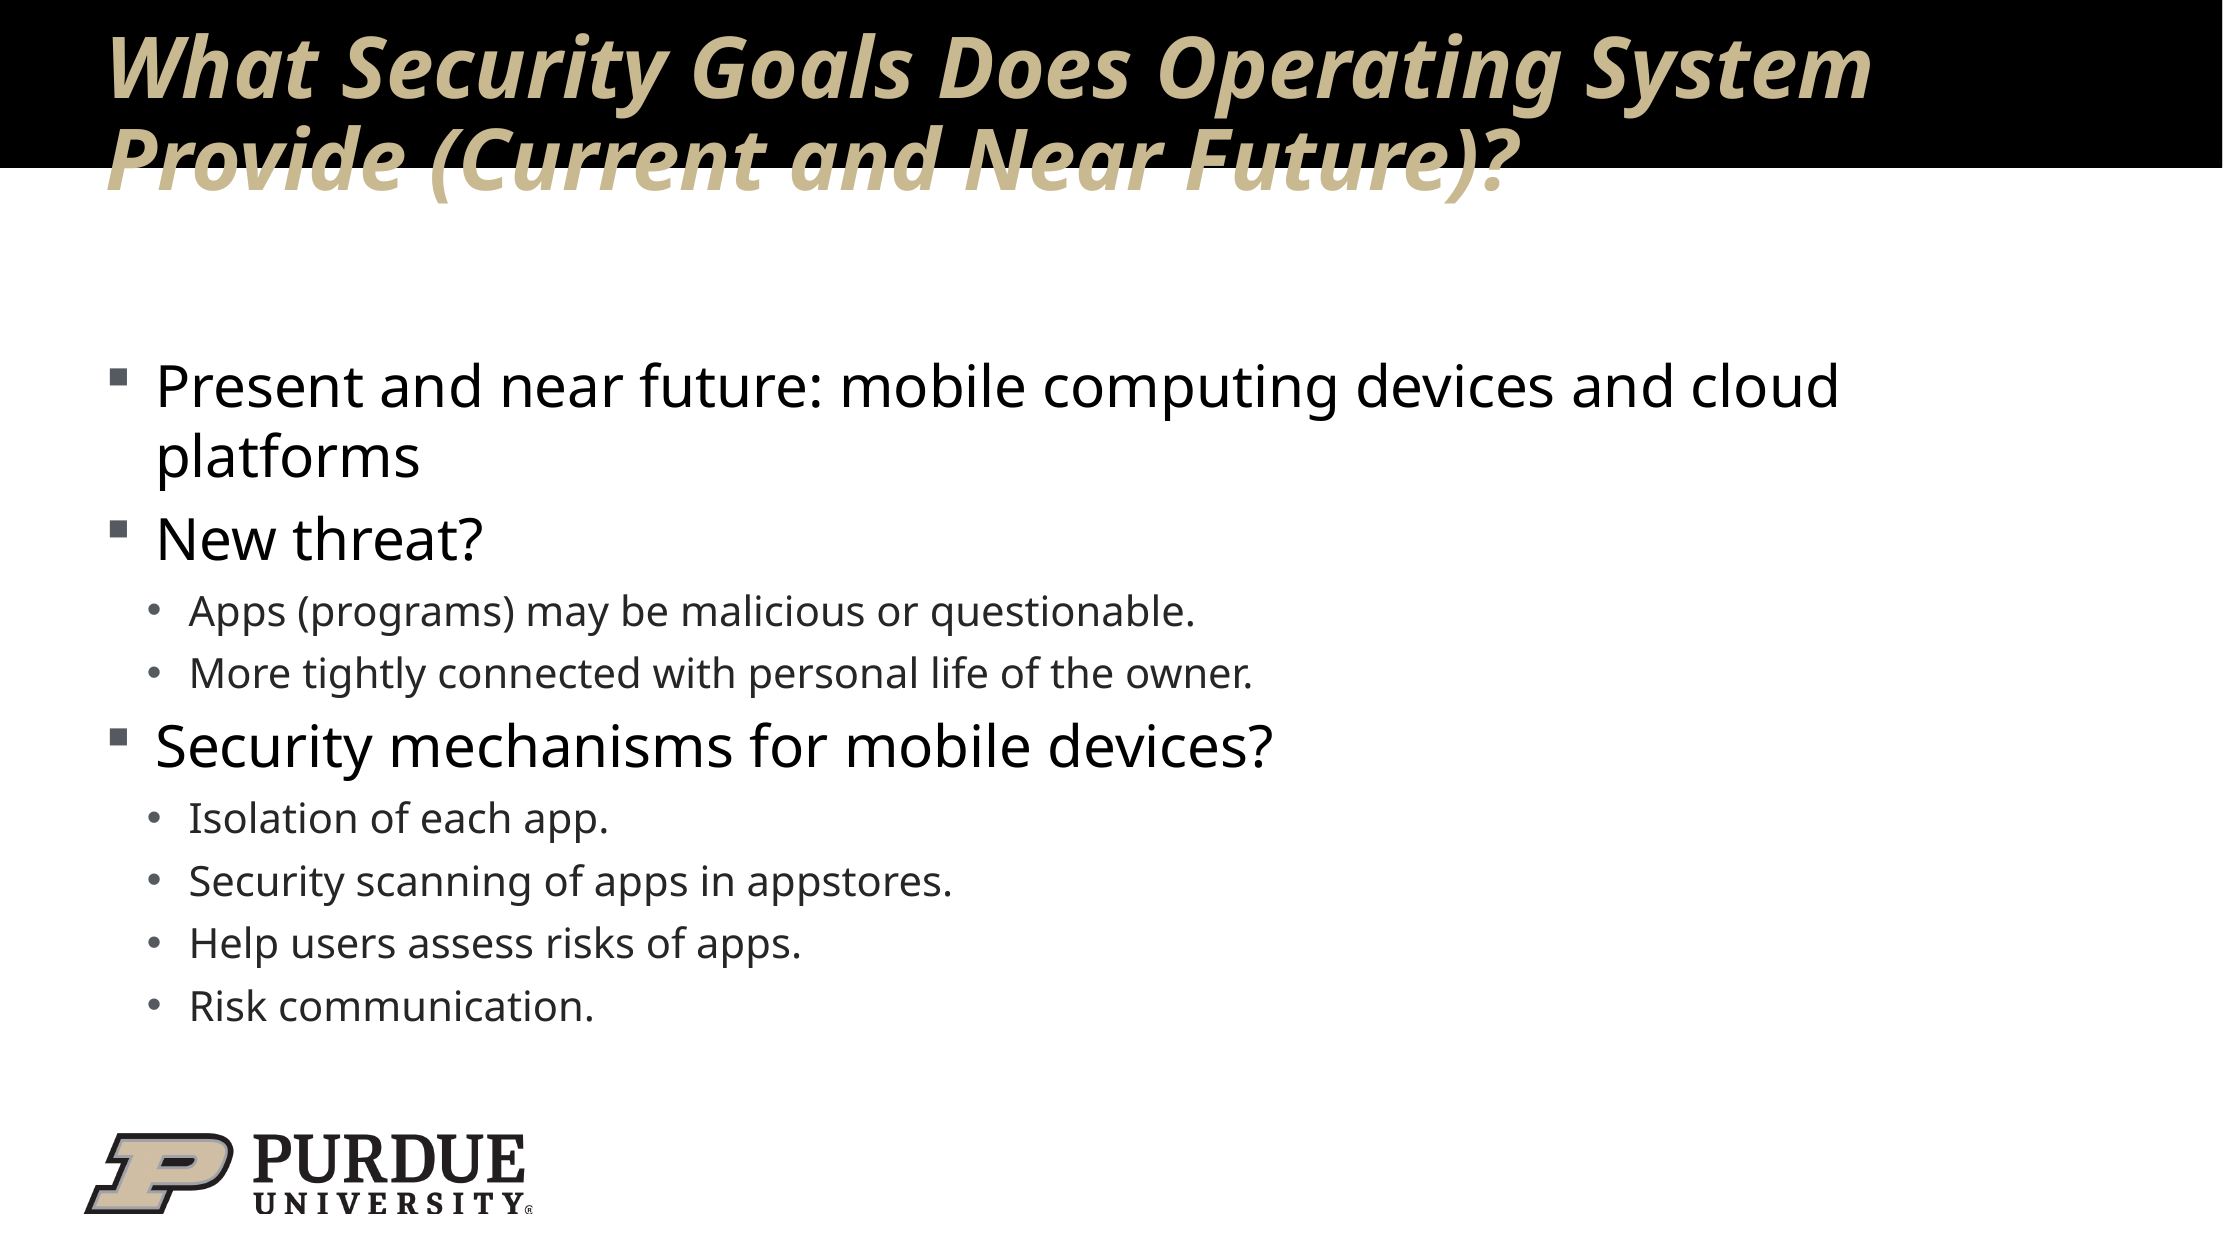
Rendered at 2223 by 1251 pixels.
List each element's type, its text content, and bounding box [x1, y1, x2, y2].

list Present and near future: mobile computing devices and cloud platforms New threat? Apps (programs) may be malicious or questionable. More tightly connected with personal life of the owner. Security mechanisms for mobile devices? Isolation of each app. Security scanning of apps in appstores. Help users assess risks of apps. Risk communication. [105, 349, 2117, 1069]
title What Security Goals Does Operating System Provide (Current and Near Future)? [102, 22, 2120, 121]
